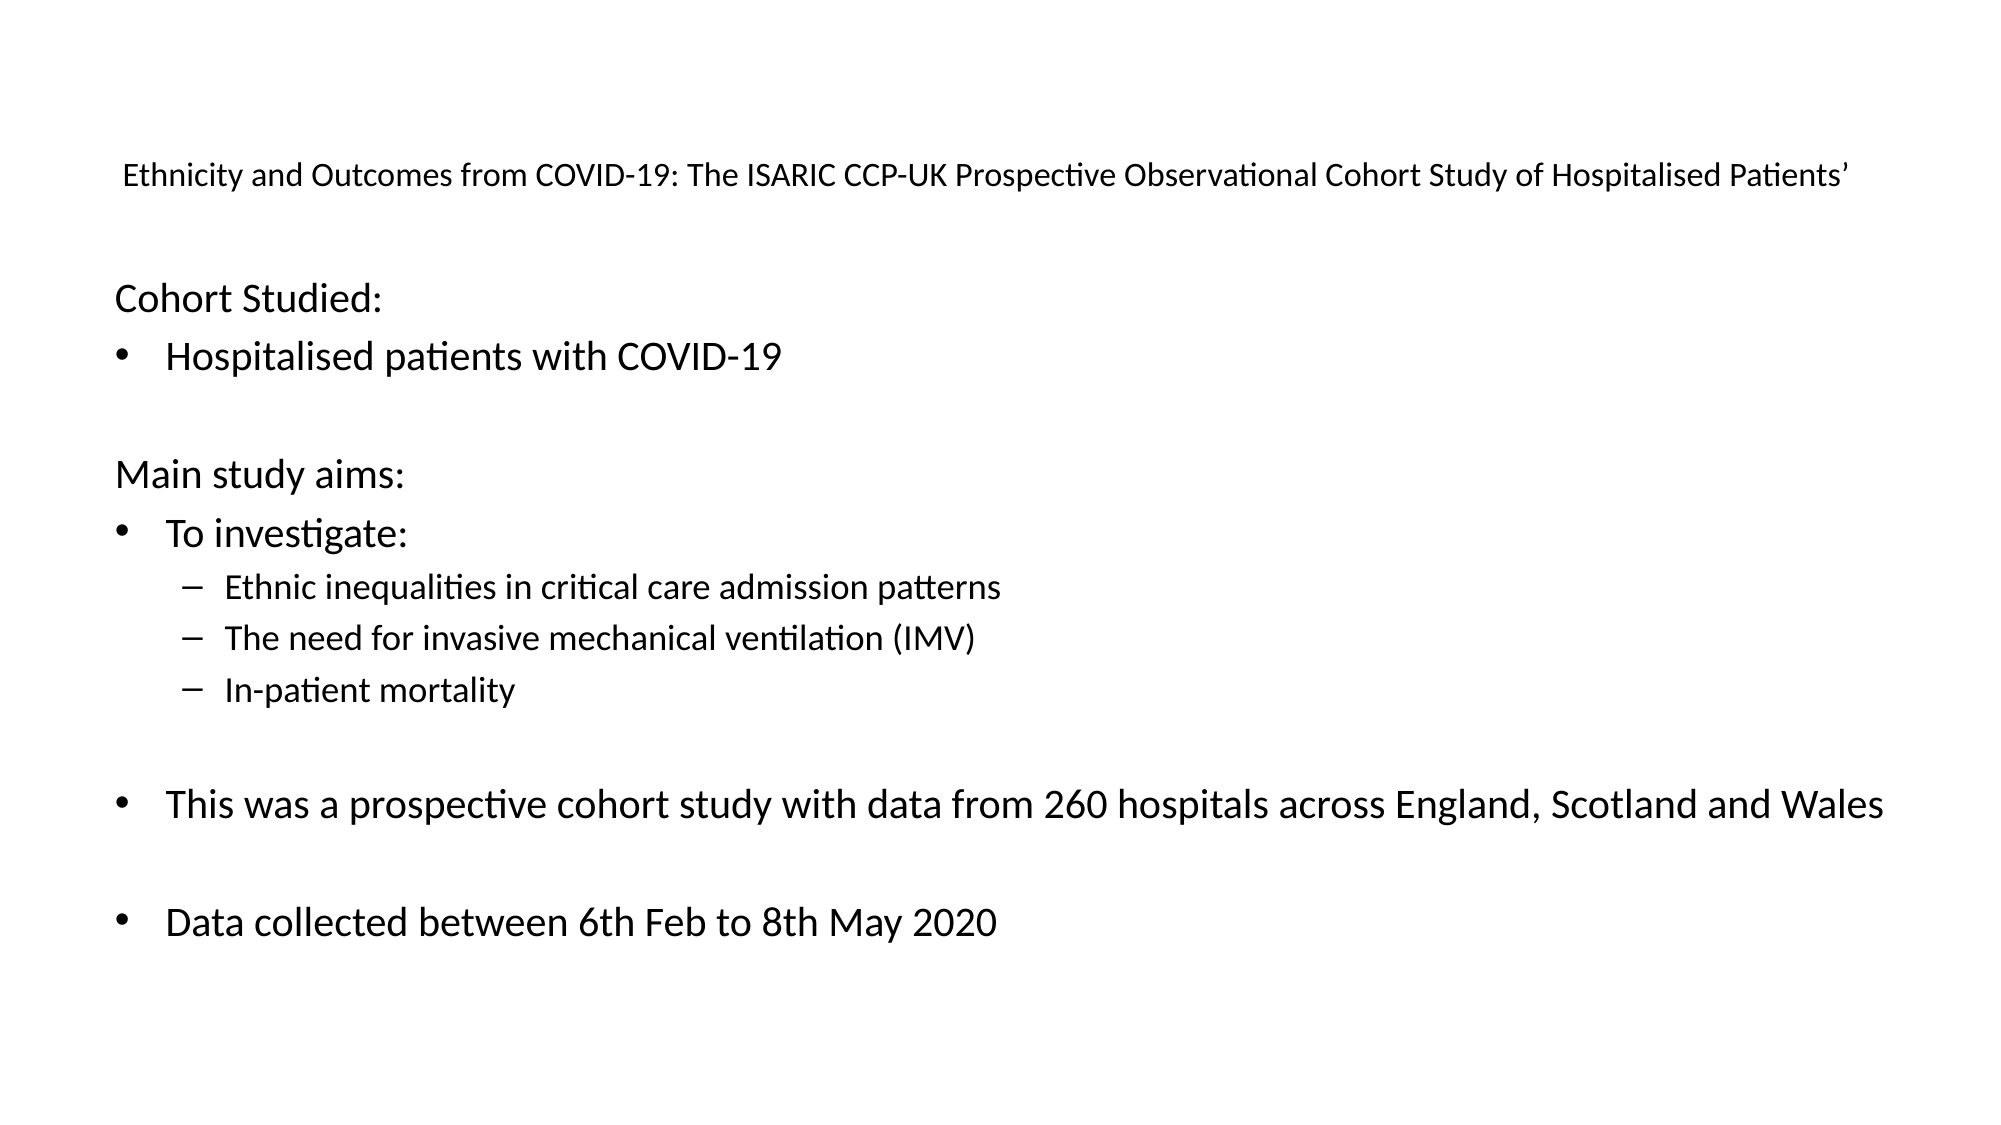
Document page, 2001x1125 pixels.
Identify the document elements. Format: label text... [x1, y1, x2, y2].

list Cohort Studied: Hospitalised patients with COVID-19 Main study aims: To investigate: Ethnic inequalities in critical care admission patterns The need for invasive mechanical ventilation (IMV) In-patient mortality This was a prospective cohort study with data from 260 hospitals across England, Scotland and Wales Data collected between 6th Feb to 8th May 2020 [99, 262, 1900, 1005]
title Ethnicity and Outcomes from COVID-19: The ISARIC CCP-UK Prospective Observational Cohort Study of Hospitalised Patients’ [86, 137, 1887, 325]
